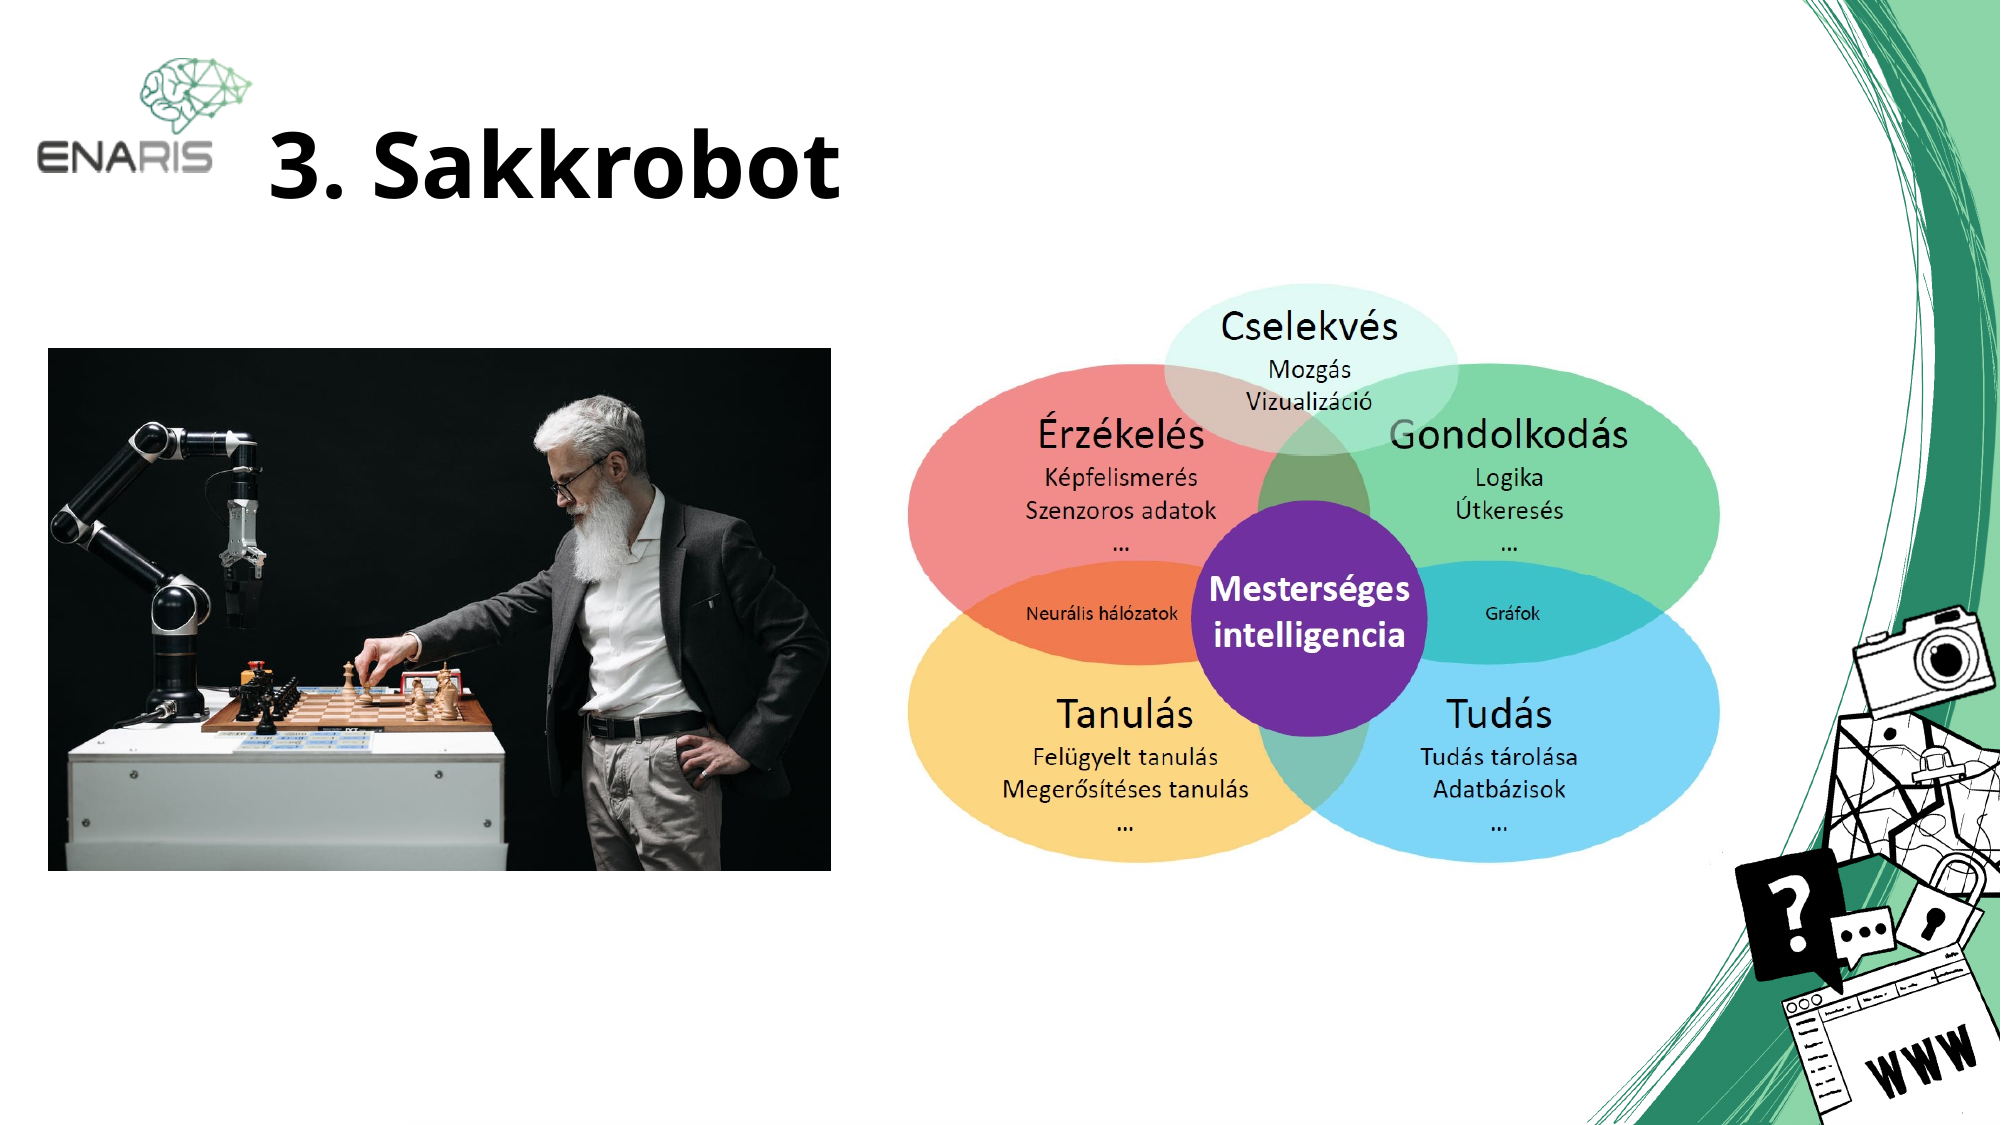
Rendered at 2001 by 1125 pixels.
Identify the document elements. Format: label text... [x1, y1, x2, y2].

picture [48, 0, 2000, 1125]
picture [37, 58, 254, 173]
title 3. Sakkrobot [253, 59, 1863, 278]
